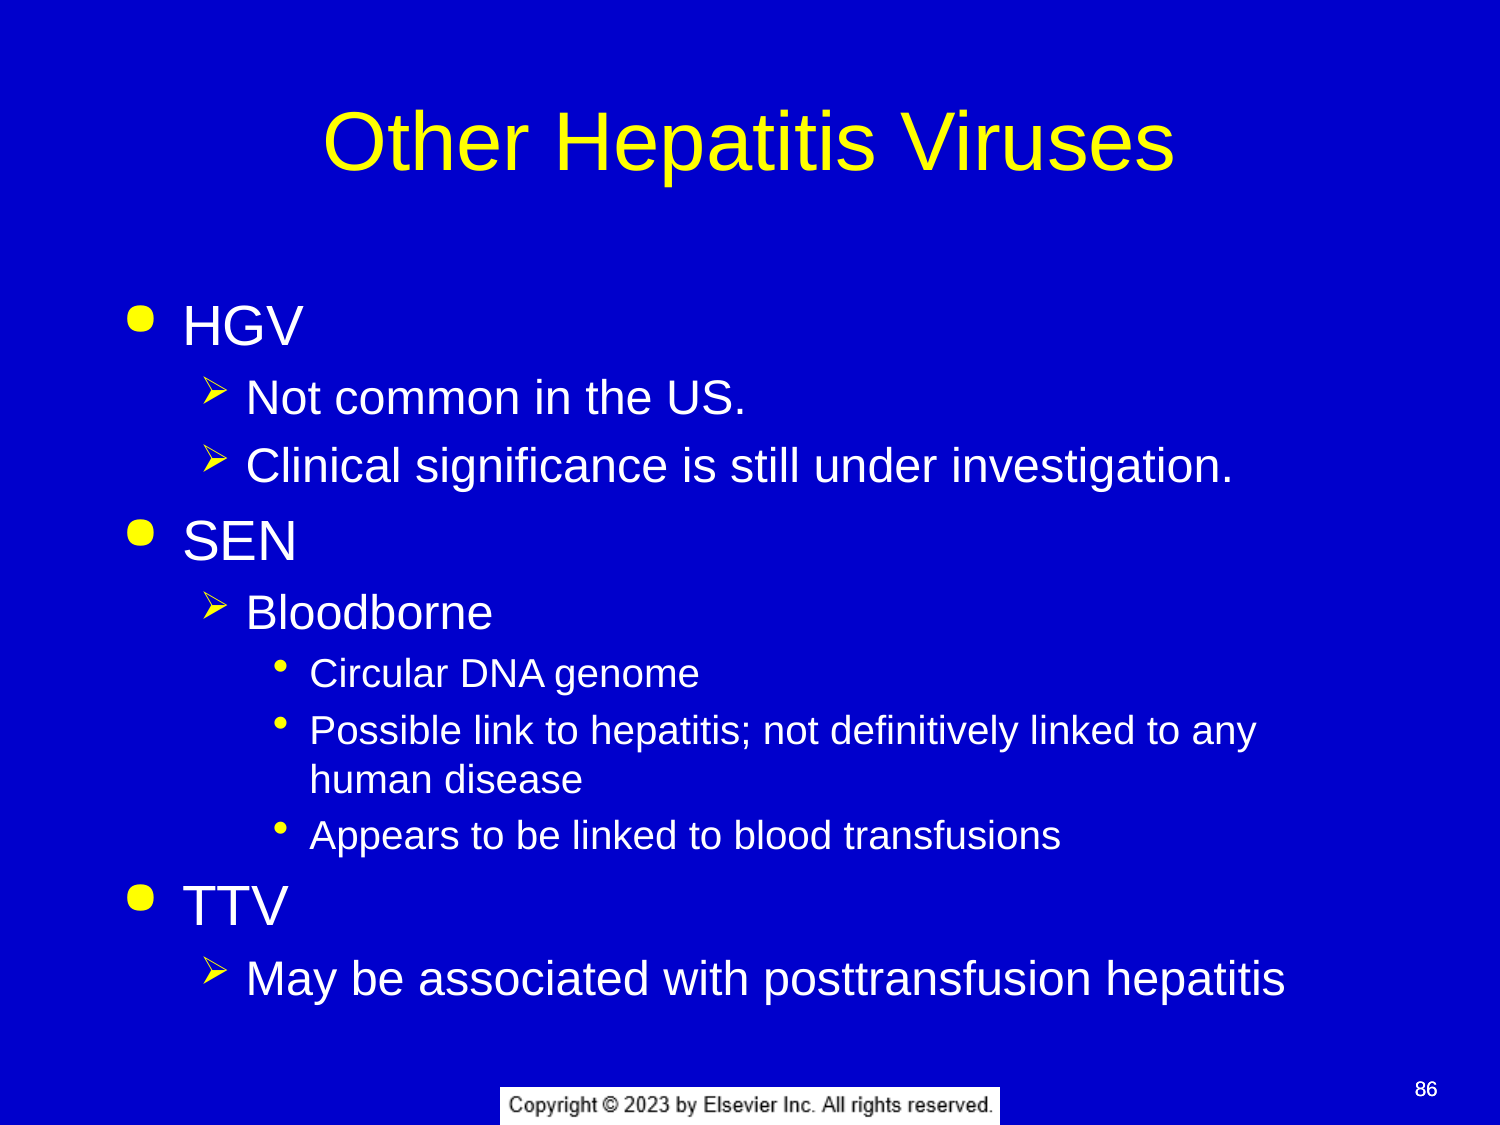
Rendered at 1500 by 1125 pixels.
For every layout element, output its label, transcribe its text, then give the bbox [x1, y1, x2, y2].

list HGV Not common in the US. Clinical significance is still under investigation. SEN Bloodborne Circular DNA genome Possible link to hepatitis; not definitively linked to any human disease Appears to be linked to blood transfusions TTV May be associated with posttransfusion hepatitis [111, 281, 1388, 1013]
picture [500, 1087, 1000, 1125]
title Other Hepatitis Viruses [112, 37, 1388, 238]
